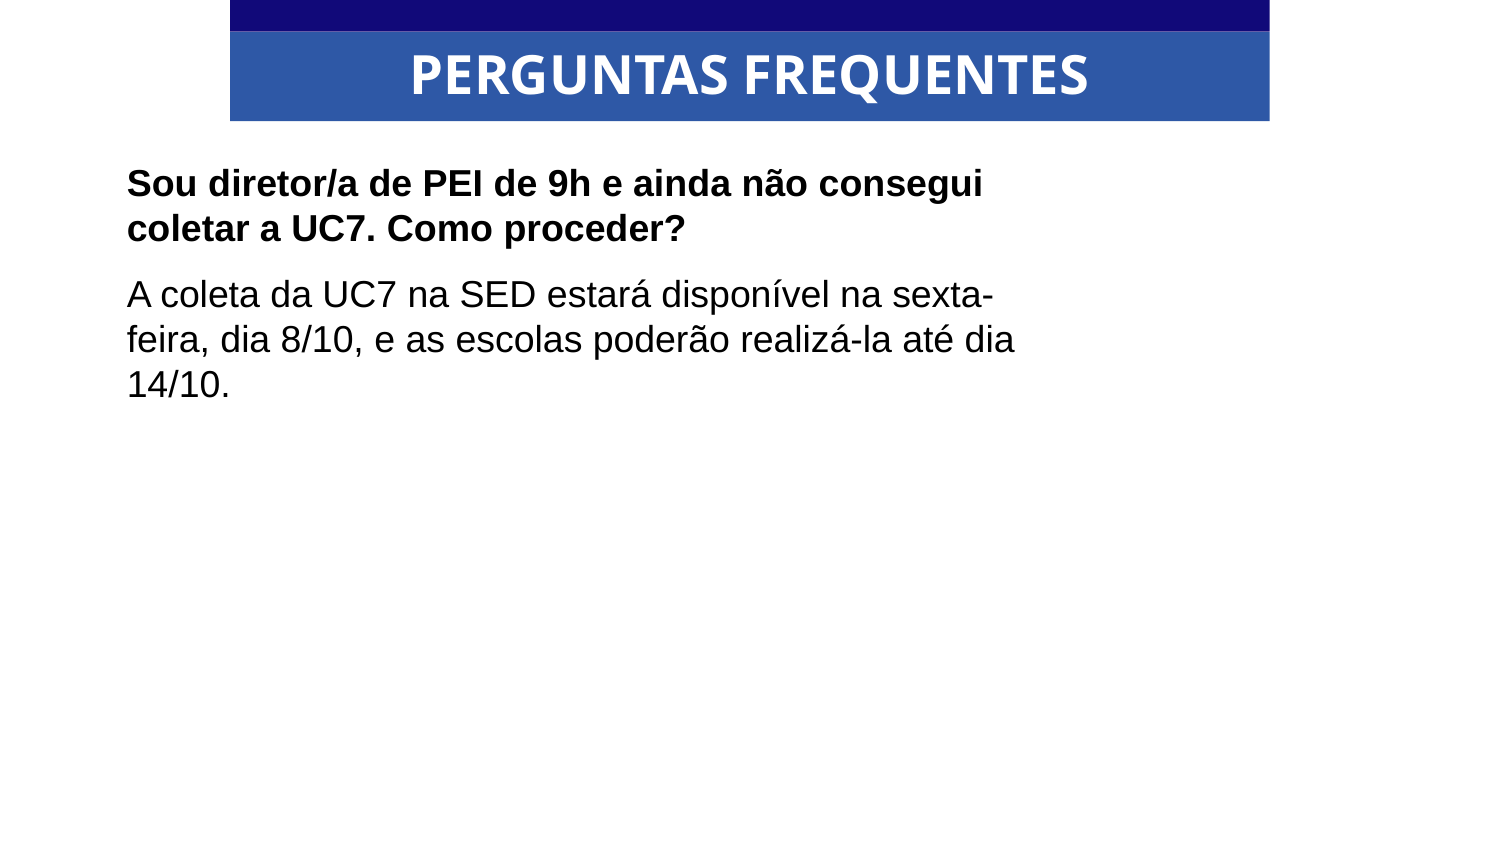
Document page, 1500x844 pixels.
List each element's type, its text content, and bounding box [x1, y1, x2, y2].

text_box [229, 0, 1270, 122]
text_box Sou diretor/a de PEI de 9h e ainda não consegui coletar a UC7. Como proceder? A coleta da UC7 na SED estará disponível na sexta-feira, dia 8/10, e as escolas poderão realizá-la até dia 14/10. [111, 144, 1071, 421]
